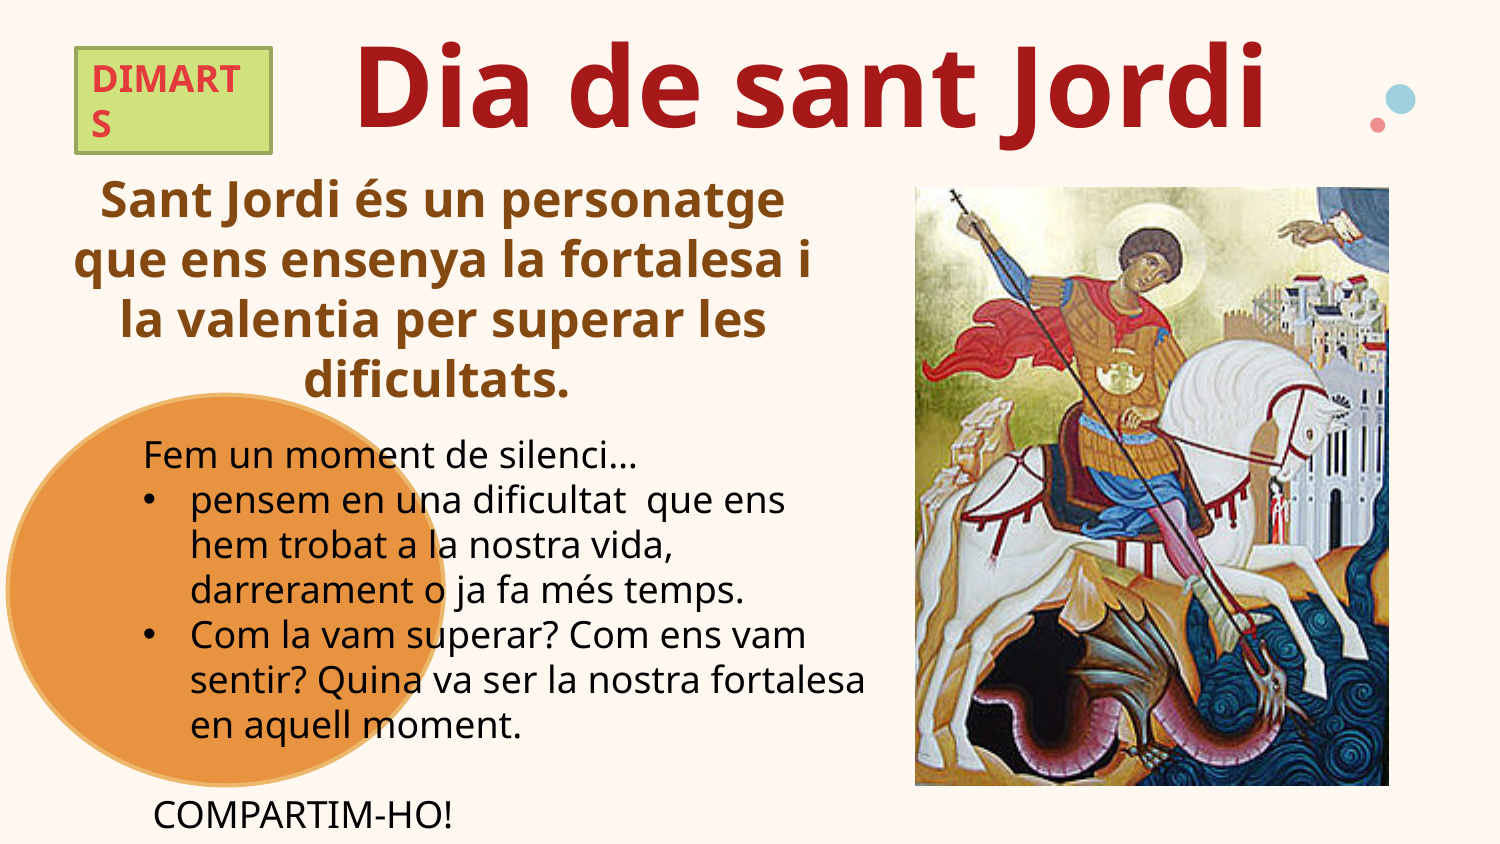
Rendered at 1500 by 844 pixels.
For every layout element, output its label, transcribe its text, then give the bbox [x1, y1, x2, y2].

text_box Fem un moment de silenci… pensem en una dificultat que ens hem trobat a la nostra vida, darrerament o ja fa més temps. Com la vam superar? Com ens vam sentir? Quina va ser la nostra fortalesa en aquell moment. COMPARTIM-HO! [128, 423, 883, 844]
list Sant Jordi és un personatge que ens ensenya la fortalesa i la valentia per superar les dificultats. [45, 152, 842, 446]
text_box DIMARTS [74, 46, 273, 155]
title Dia de sant Jordi [318, 0, 1304, 109]
picture [915, 187, 1389, 786]
text_box [5, 446, 128, 767]
